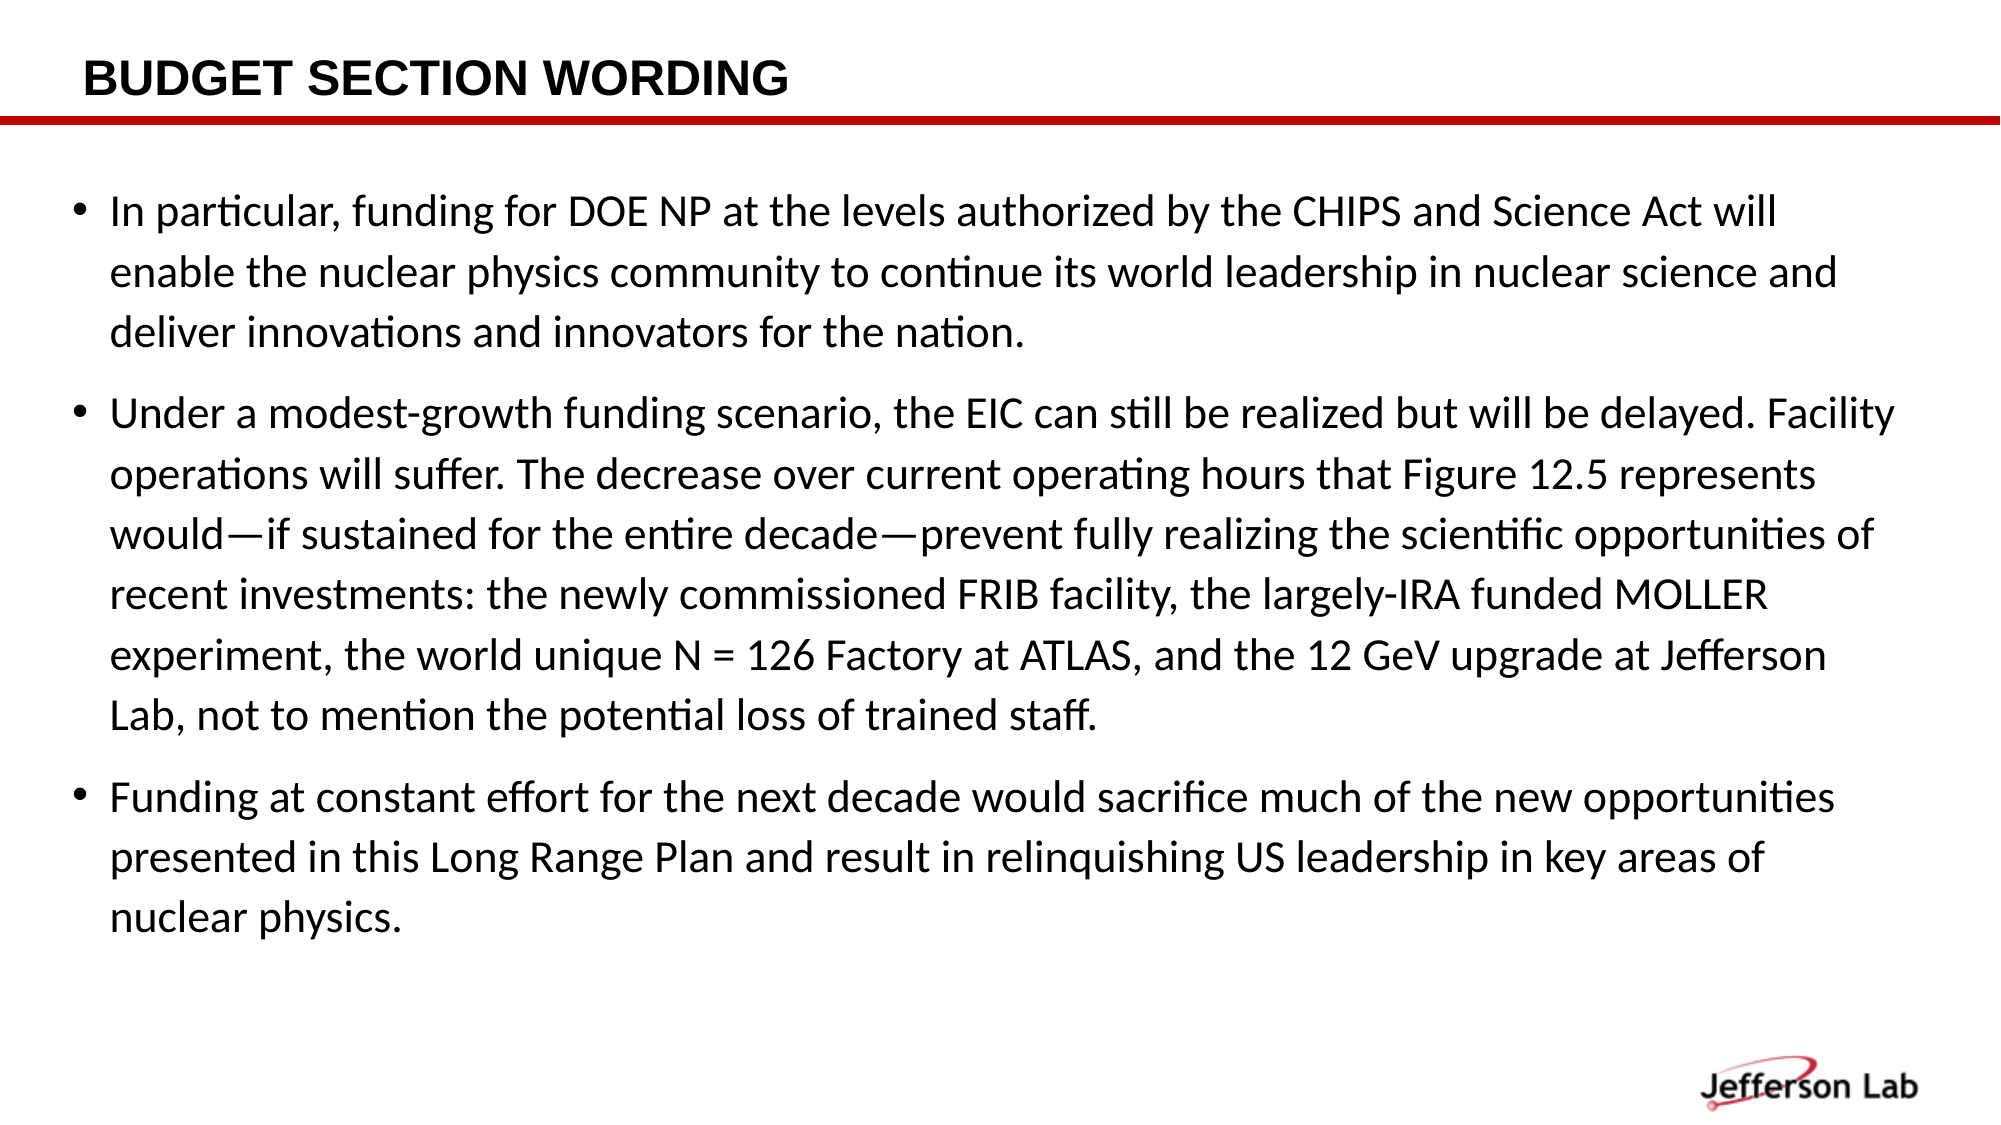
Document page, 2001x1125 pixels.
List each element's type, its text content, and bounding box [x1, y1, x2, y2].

list In particular, funding for DOE NP at the levels authorized by the CHIPS and Science Act will enable the nuclear physics community to continue its world leadership in nuclear science and deliver innovations and innovators for the nation. Under a modest-growth funding scenario, the EIC can still be realized but will be delayed. Facility operations will suffer. The decrease over current operating hours that Figure 12.5 represents would—if sustained for the entire decade—prevent fully realizing the scientific opportunities of recent investments: the newly commissioned FRIB facility, the largely-IRA funded MOLLER experiment, the world unique N = 126 Factory at ATLAS, and the 12 GeV upgrade at Jefferson Lab, not to mention the potential loss of trained staff. Funding at constant effort for the next decade would sacrifice much of the new opportunities presented in this Long Range Plan and result in relinquishing US leadership in key areas of nuclear physics. [56, 167, 1923, 1050]
title Budget Section Wording [67, 39, 1919, 120]
picture [1698, 1047, 1933, 1124]
